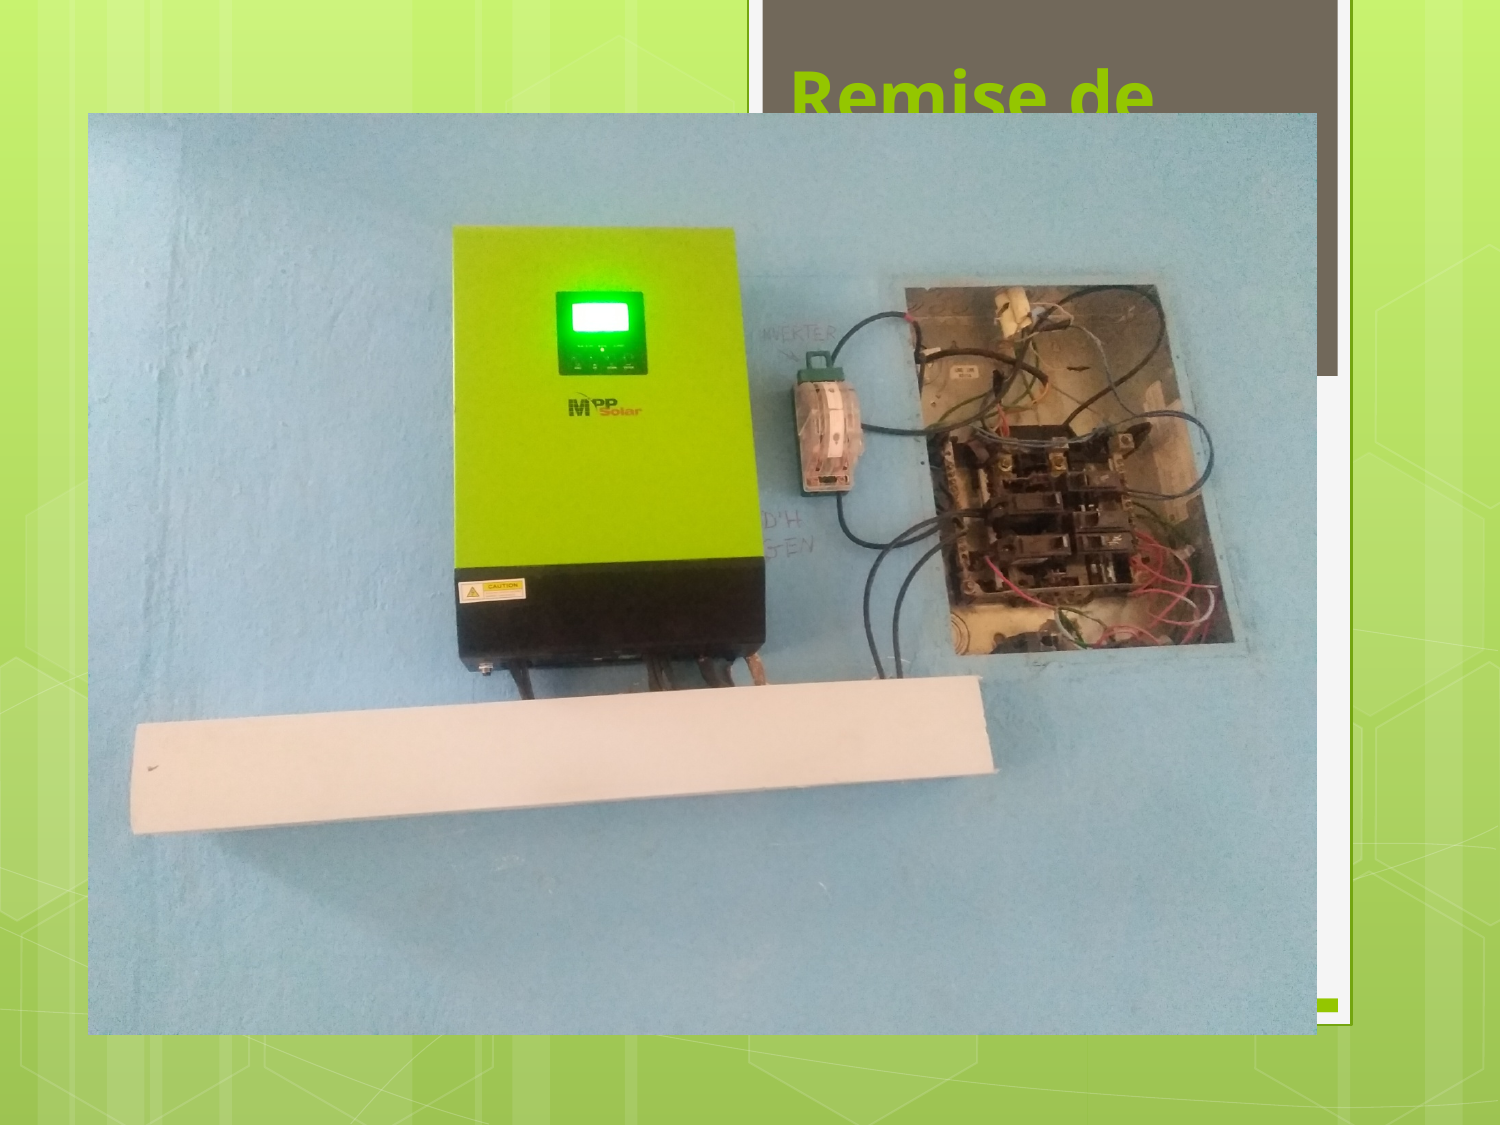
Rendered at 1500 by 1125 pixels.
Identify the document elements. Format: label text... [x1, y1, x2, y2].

title Remise de lunettes: 11 mars 2014 [773, 42, 1318, 113]
picture [88, 113, 1318, 1036]
